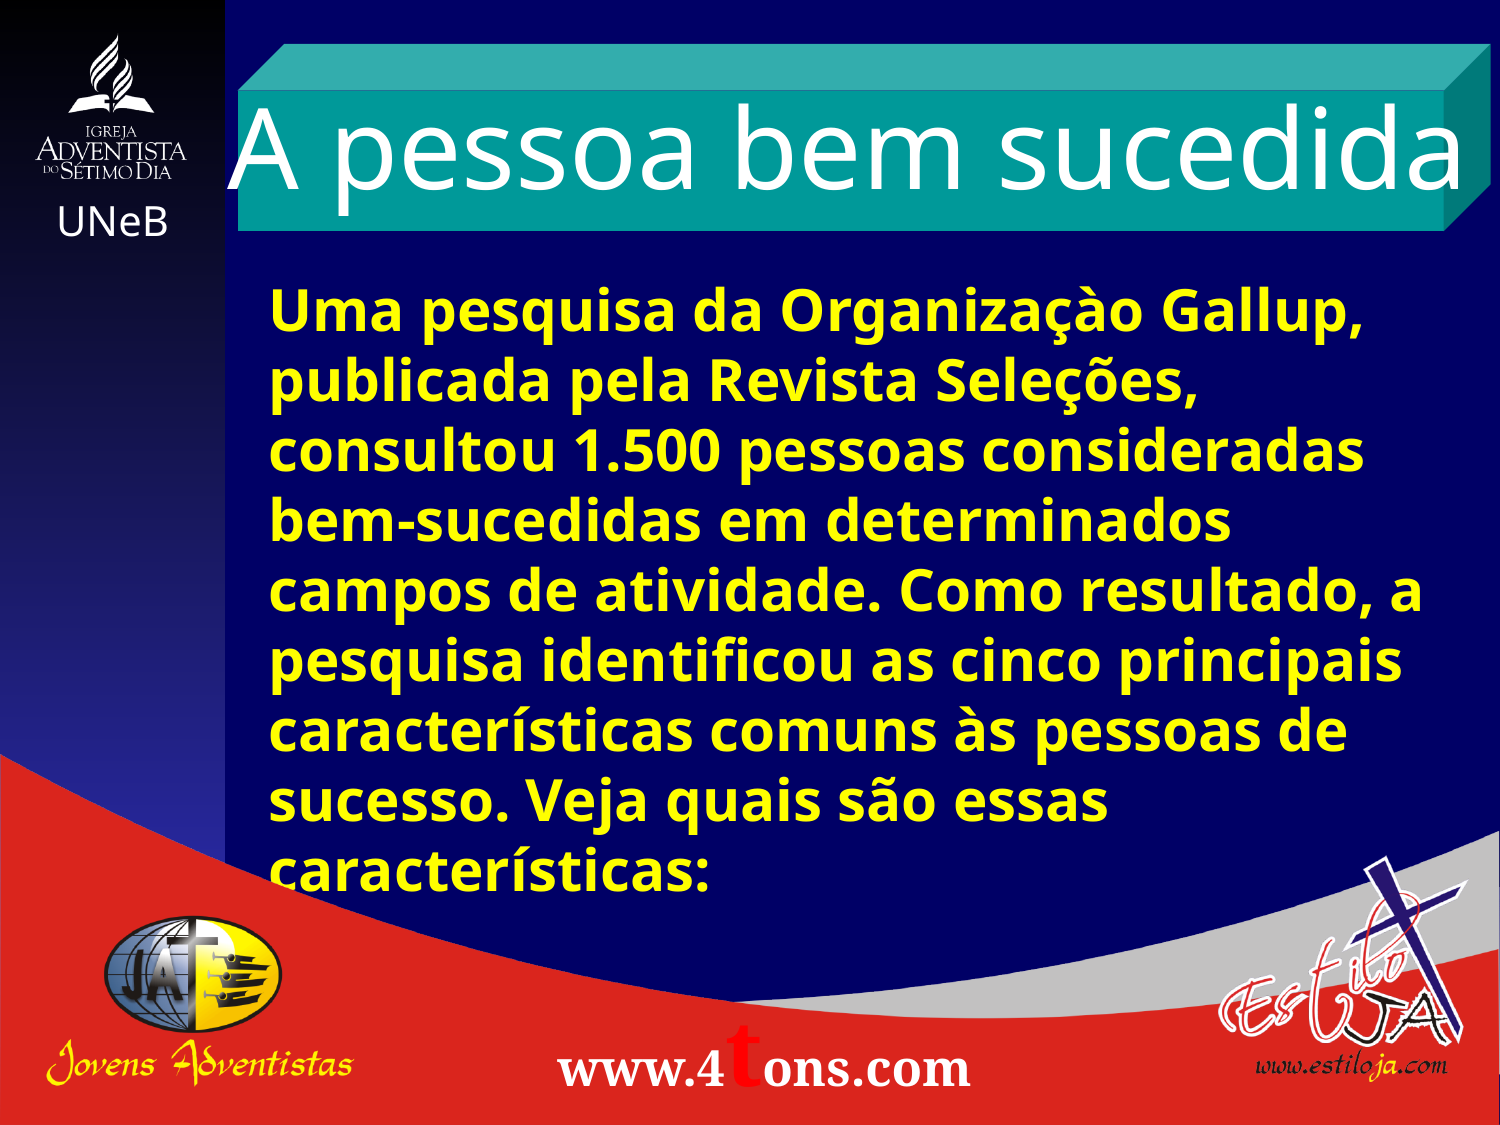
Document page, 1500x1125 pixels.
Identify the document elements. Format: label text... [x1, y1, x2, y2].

text_box [0, 0, 225, 187]
text_box [0, 263, 225, 753]
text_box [196, 43, 1500, 232]
picture [0, 754, 1500, 1125]
picture [34, 33, 187, 179]
text_box Uma pesquisa da Organizaçào Gallup, publicada pela Revista Seleções, consultou 1.500 pessoas consideradas bem-sucedidas em determinados campos de atividade. Como resultado, a pesquisa identificou as cinco principais características comuns às pessoas de sucesso. Veja quais são essas características: [253, 265, 1483, 752]
text_box UNeB [0, 187, 225, 263]
